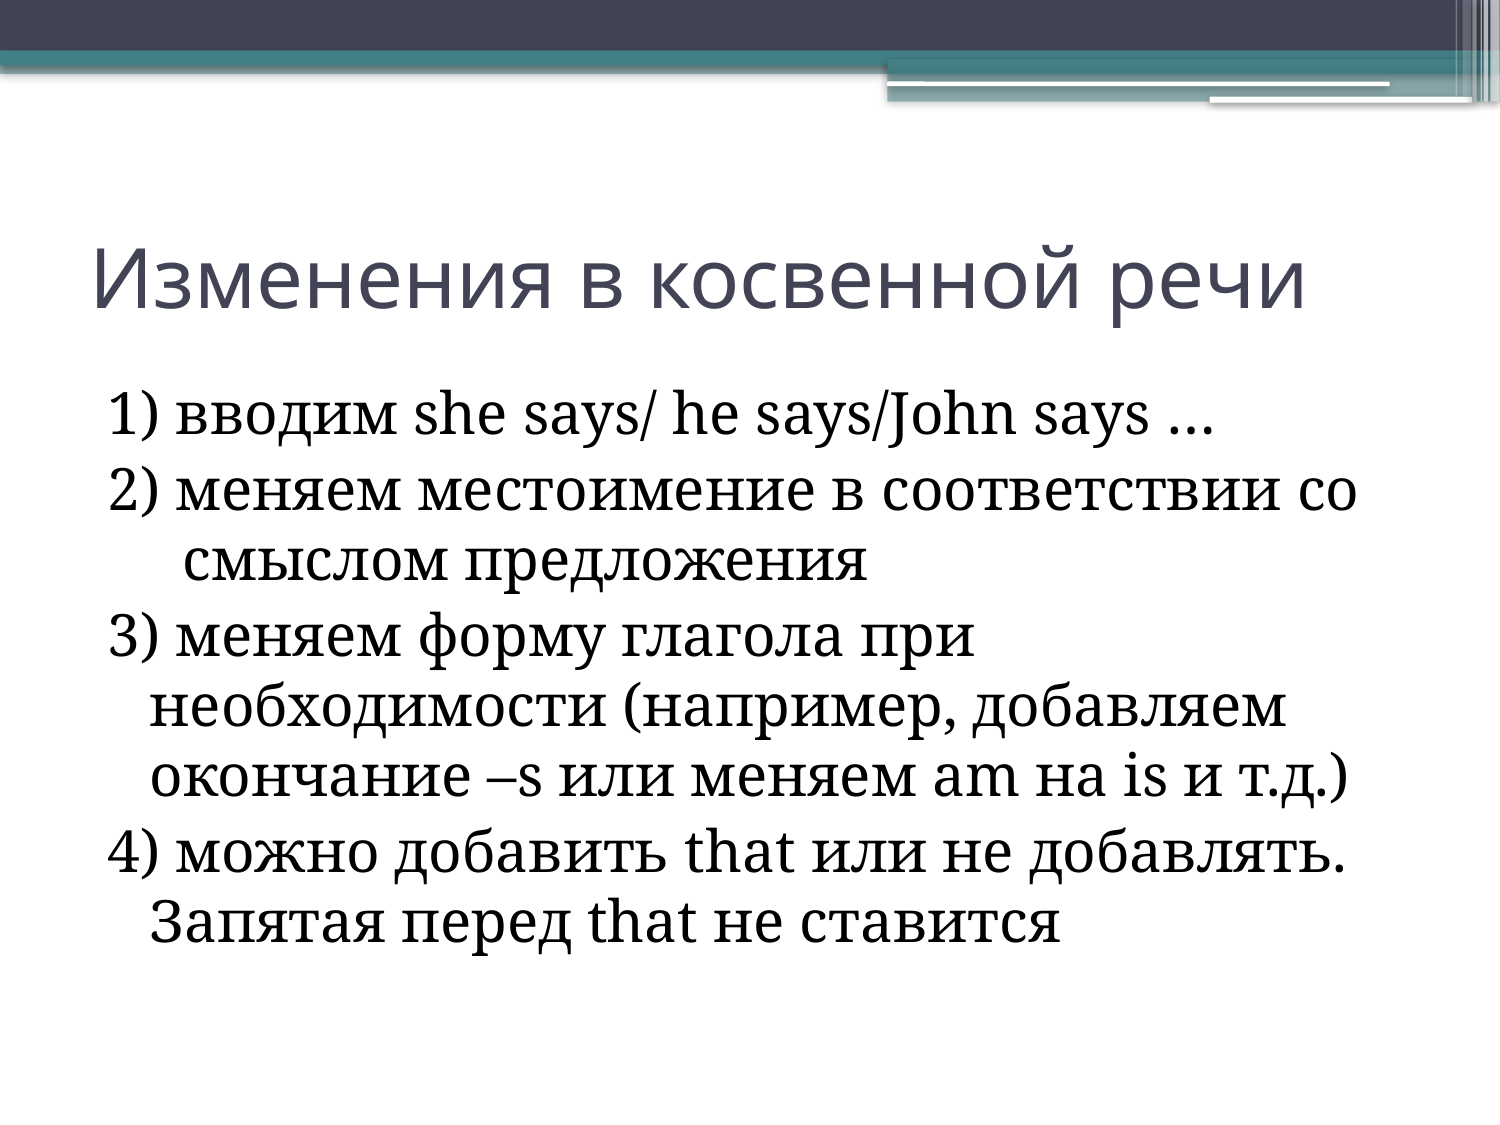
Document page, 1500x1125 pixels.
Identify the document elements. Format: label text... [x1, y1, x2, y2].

title Изменения в косвенной речи [75, 187, 1425, 363]
list 1) вводим she says/ he says/John says … 2) меняем местоимение в соответствии со смыслом предложения 3) меняем форму глагола при необходимости (например, добавляем окончание –s или меняем am на is и т.д.) 4) можно добавить that или не добавлять. Запятая перед that не ставится [75, 368, 1425, 1079]
